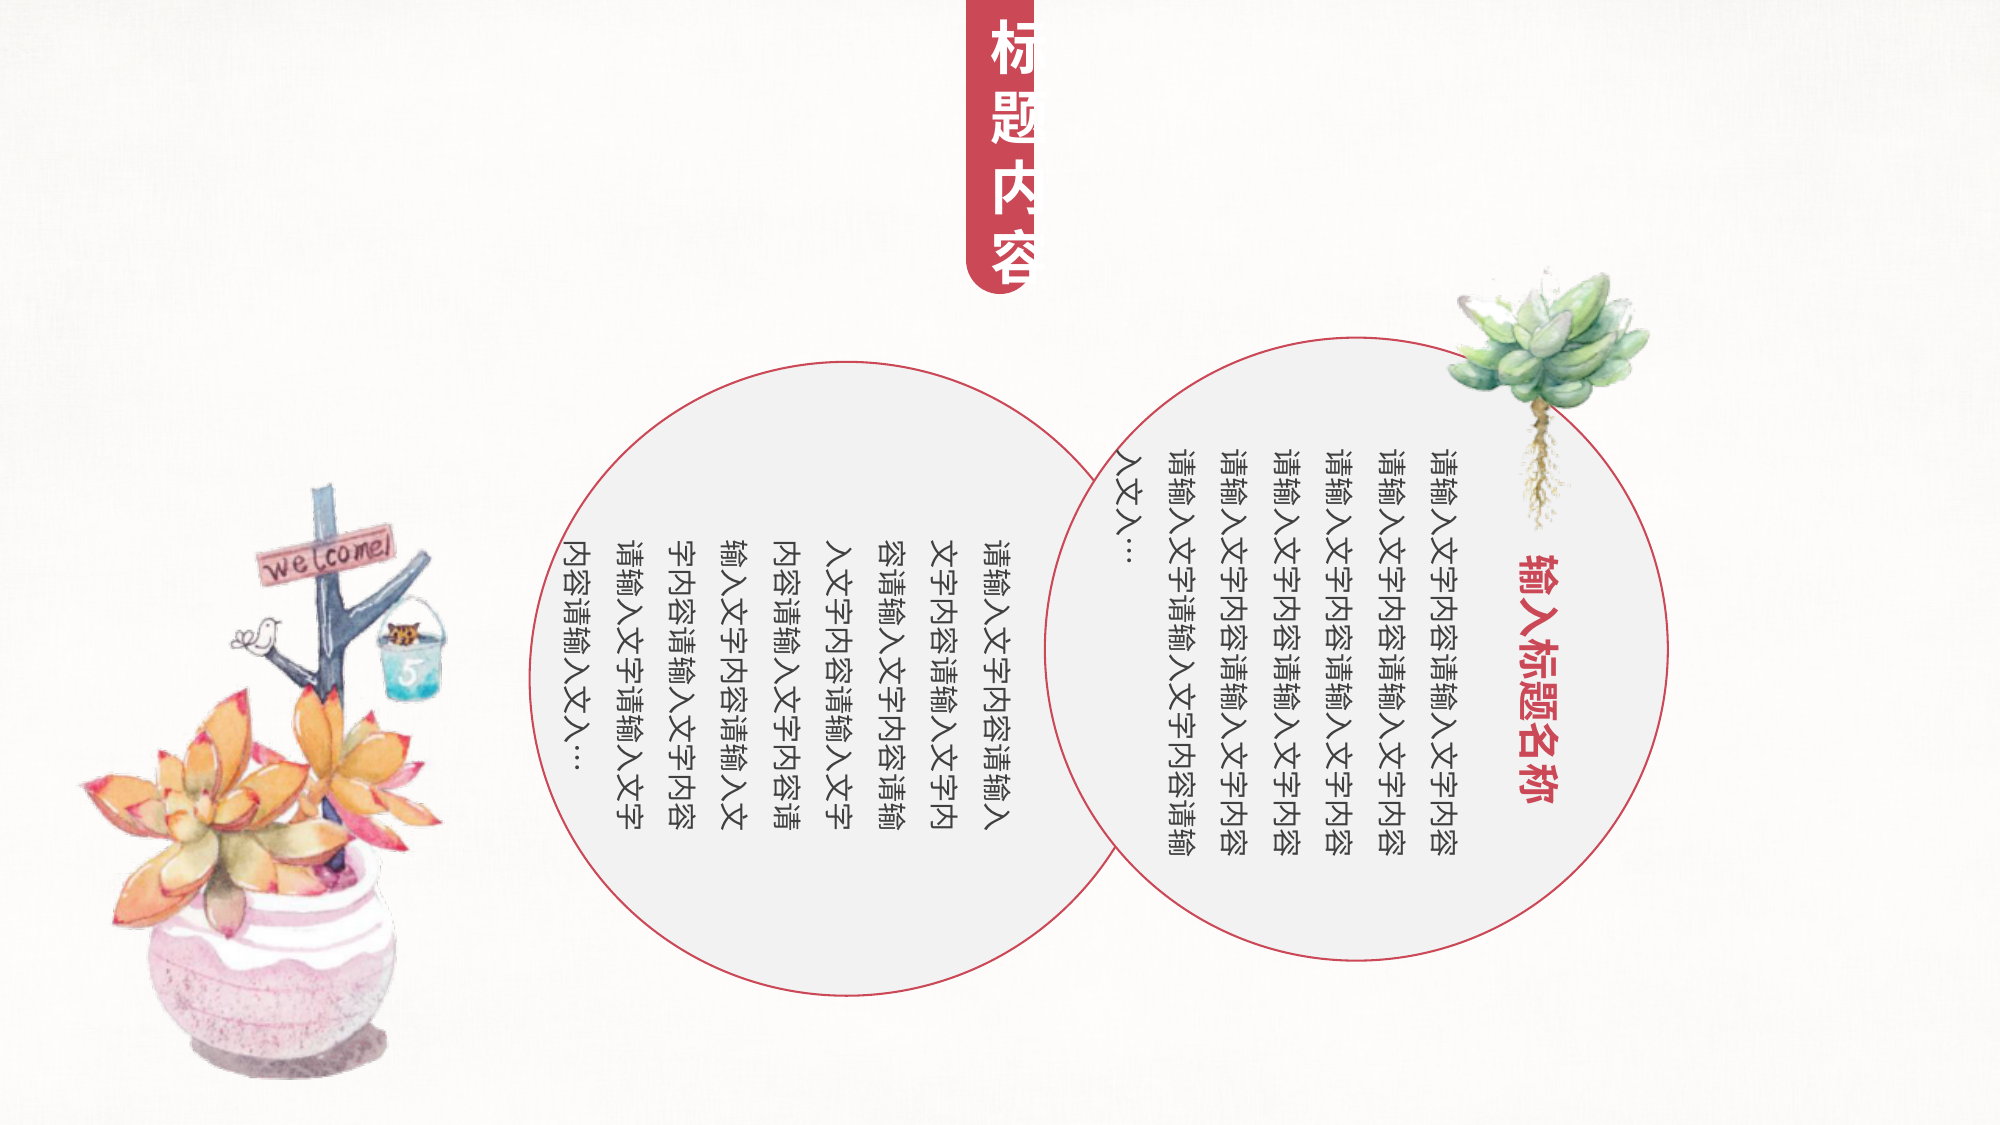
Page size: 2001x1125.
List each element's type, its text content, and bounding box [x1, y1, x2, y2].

text_box 请输入文字内容请输入文字内容请输入文字内容请输入文字内容请输入文字内容请输入文字内容请输入文字内容请输入文字内容请输入文字内容请输入文字内容请输入文字请输入文字内容请输入文入… [565, 524, 980, 867]
text_box [1132, 337, 1403, 433]
text_box [1574, 563, 1668, 872]
picture [1403, 194, 1695, 563]
text_box [569, 361, 1047, 524]
text_box [1215, 927, 1498, 961]
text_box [980, 433, 1574, 927]
text_box 标题内容 [964, 0, 1035, 296]
text_box [591, 867, 1044, 996]
picture [14, 451, 565, 1114]
